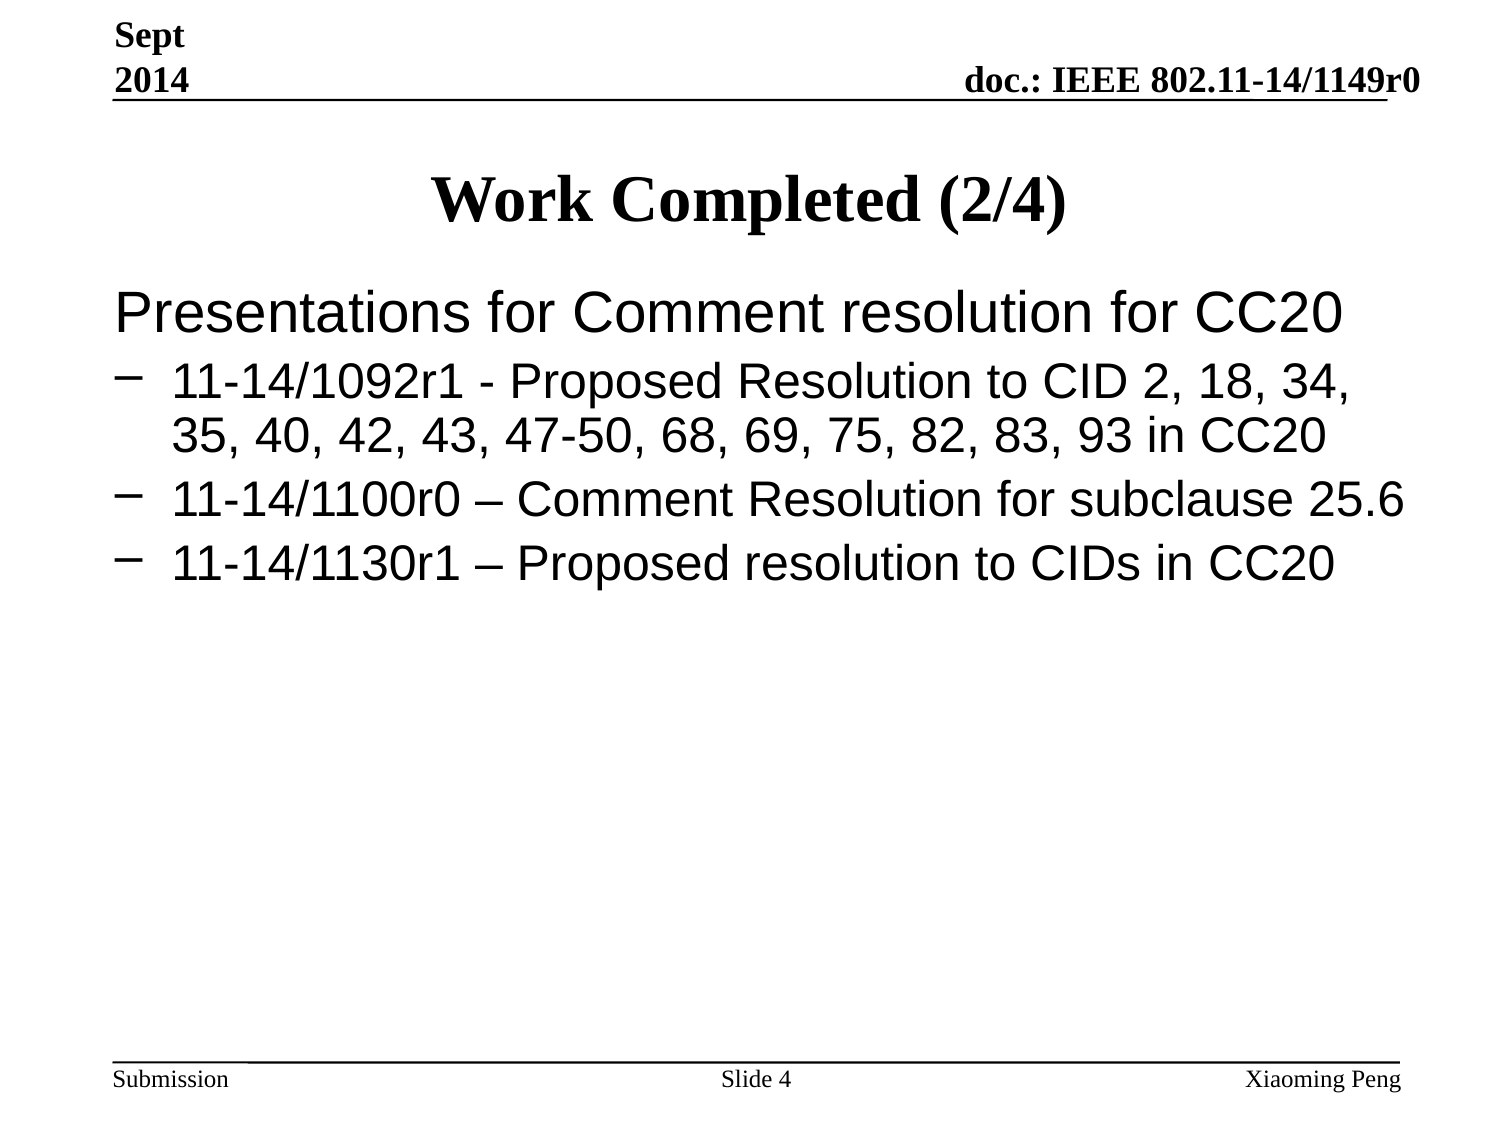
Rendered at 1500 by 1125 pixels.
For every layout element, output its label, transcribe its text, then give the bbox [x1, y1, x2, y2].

slide_number Slide 4 [712, 1061, 800, 1093]
footer Xiaoming Peng [862, 1061, 1402, 1093]
list Presentations for Comment resolution for CC20 11-14/1092r1 - Proposed Resolution to CID 2, 18, 34, 35, 40, 42, 43, 47-50, 68, 69, 75, 82, 83, 93 in CC20 11-14/1100r0 – Comment Resolution for subclause 25.6 11-14/1130r1 – Proposed resolution to CIDs in CC20 [99, 275, 1450, 1050]
title Work Completed (2/4) [112, 112, 1388, 275]
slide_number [114, 54, 259, 101]
